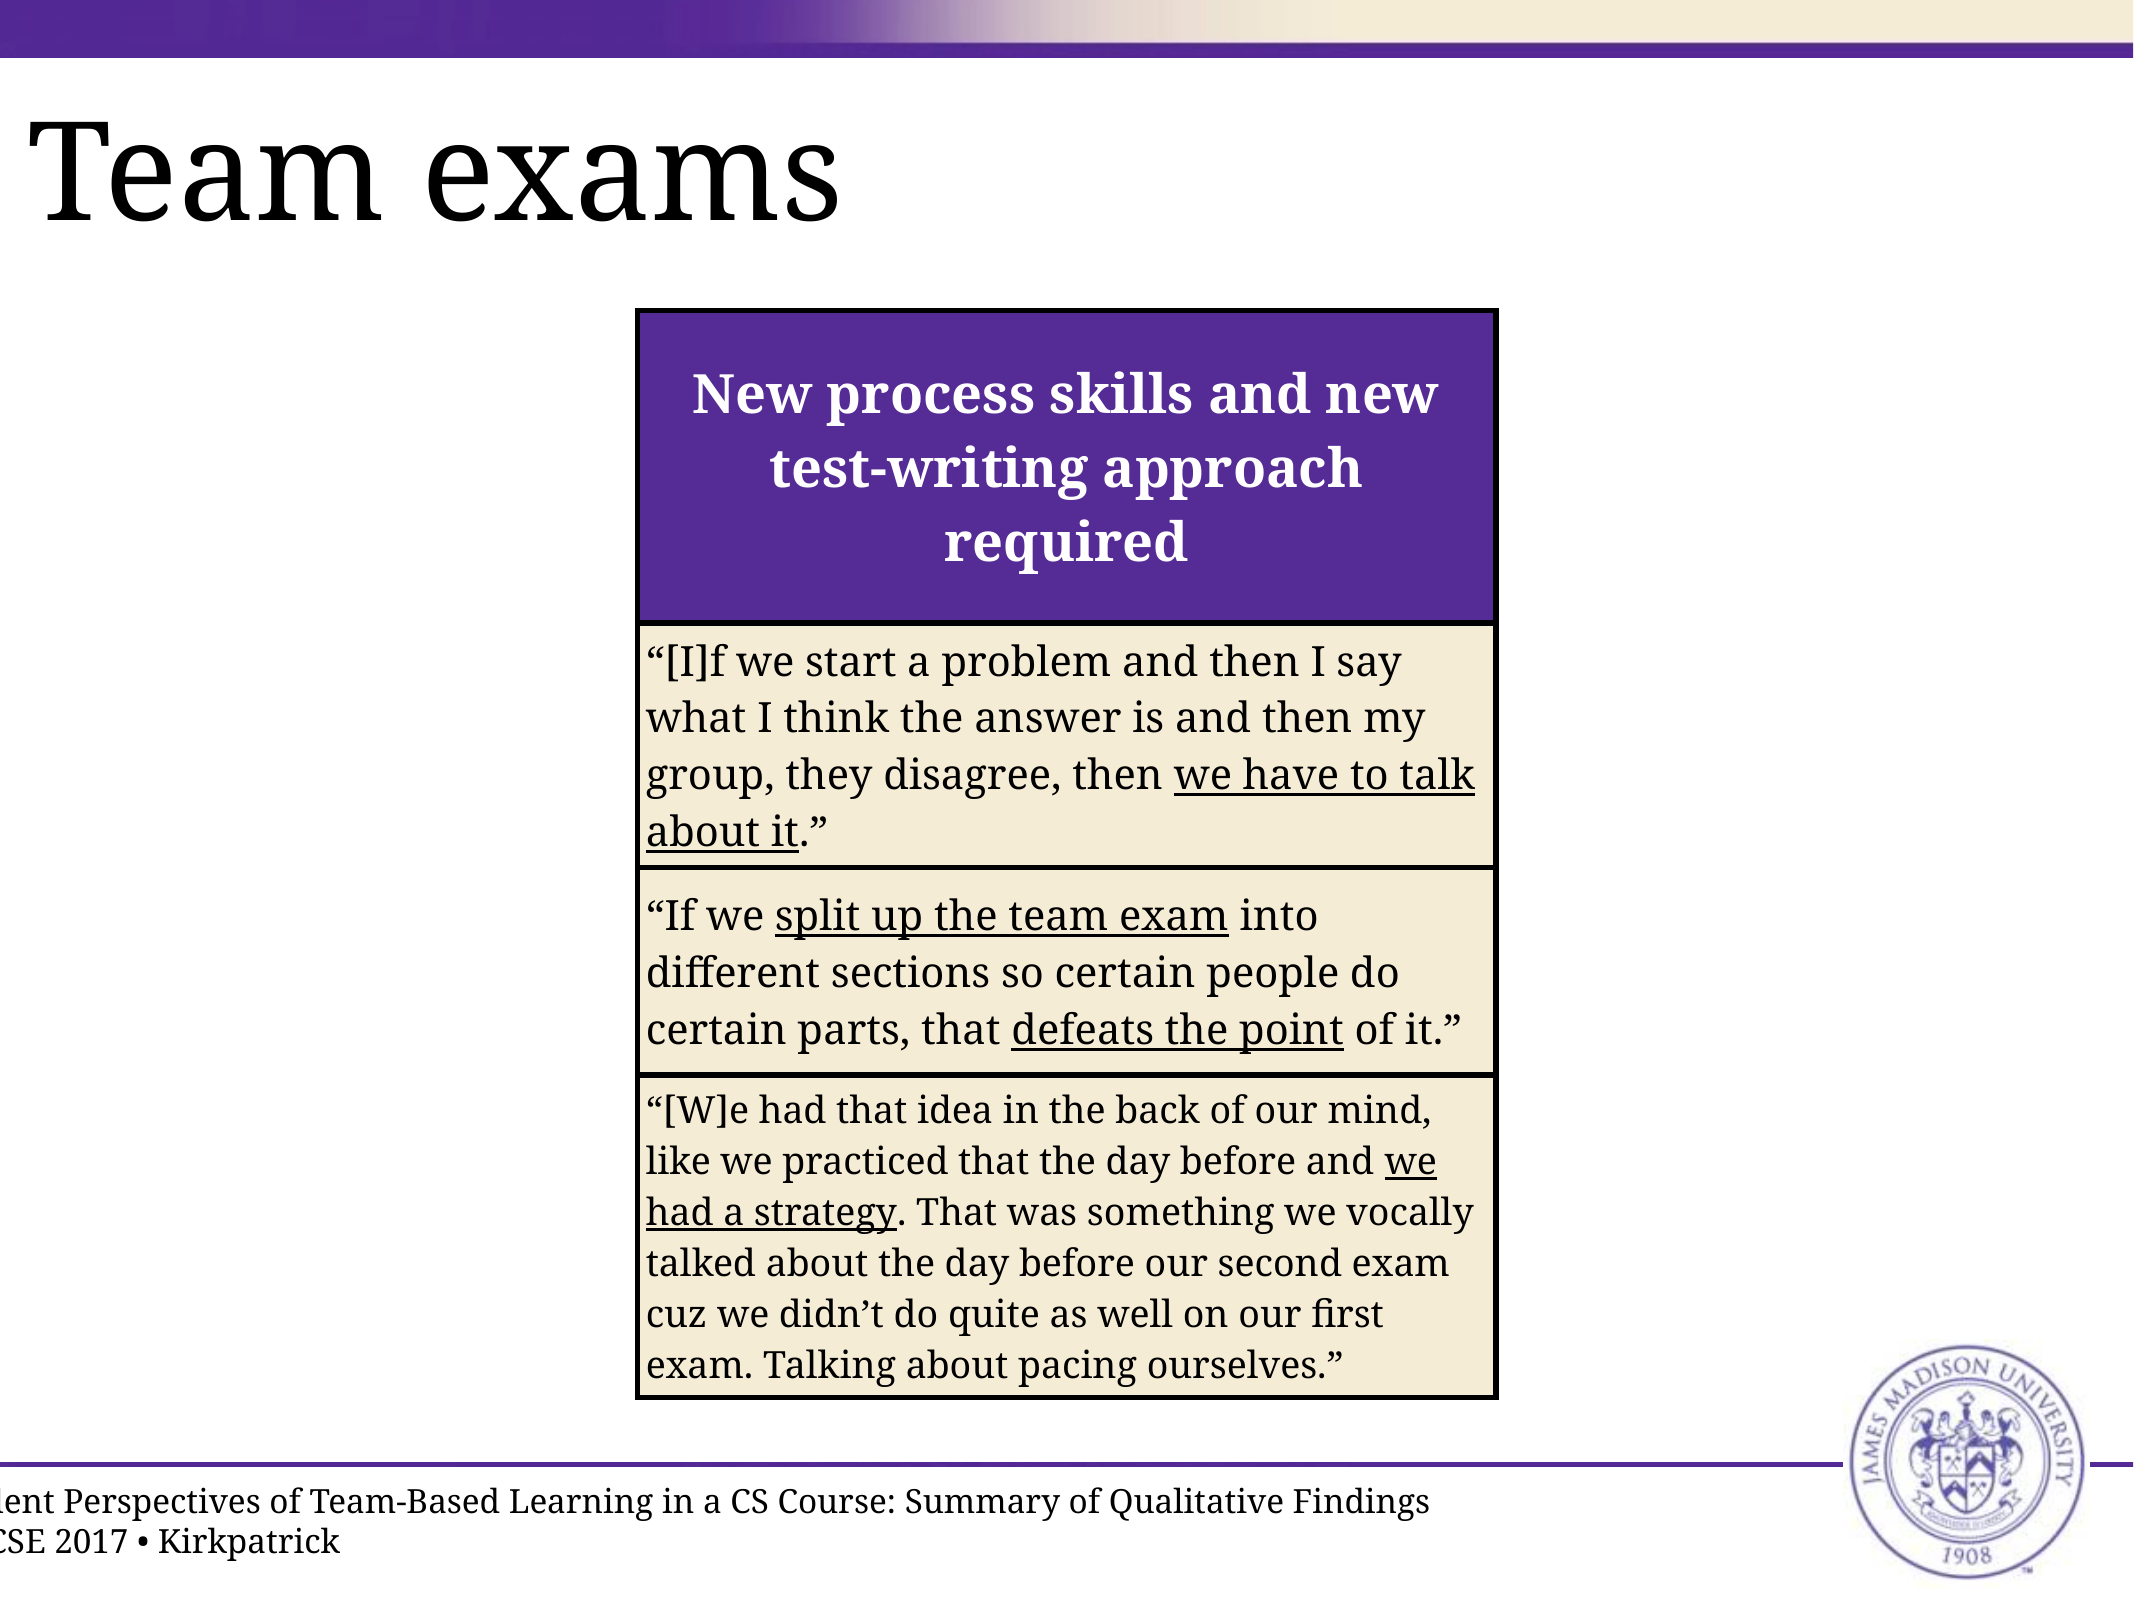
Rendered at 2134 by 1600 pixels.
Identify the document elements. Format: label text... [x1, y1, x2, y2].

table_cell “[I]f we start a problem and then I say what I think the answer is and then my group, they disagree, then we have to talk about it.” [640, 626, 1493, 865]
title Team exams [18, 74, 1841, 251]
table_header New process skills and new test-writing approach required [640, 313, 1493, 620]
table_cell “If we split up the team exam into different sections so certain people do certain parts, that defeats the point of it.” [640, 870, 1493, 1072]
picture [0, 0, 2134, 58]
table_cell “[W]e had that idea in the back of our mind, like we practiced that the day before and we had a strategy. That was something we vocally talked about the day before our second exam cuz we didn’t do quite as well on our first exam. Talking about pacing ourselves.” [640, 1078, 1493, 1395]
picture [0, 1339, 2134, 1589]
